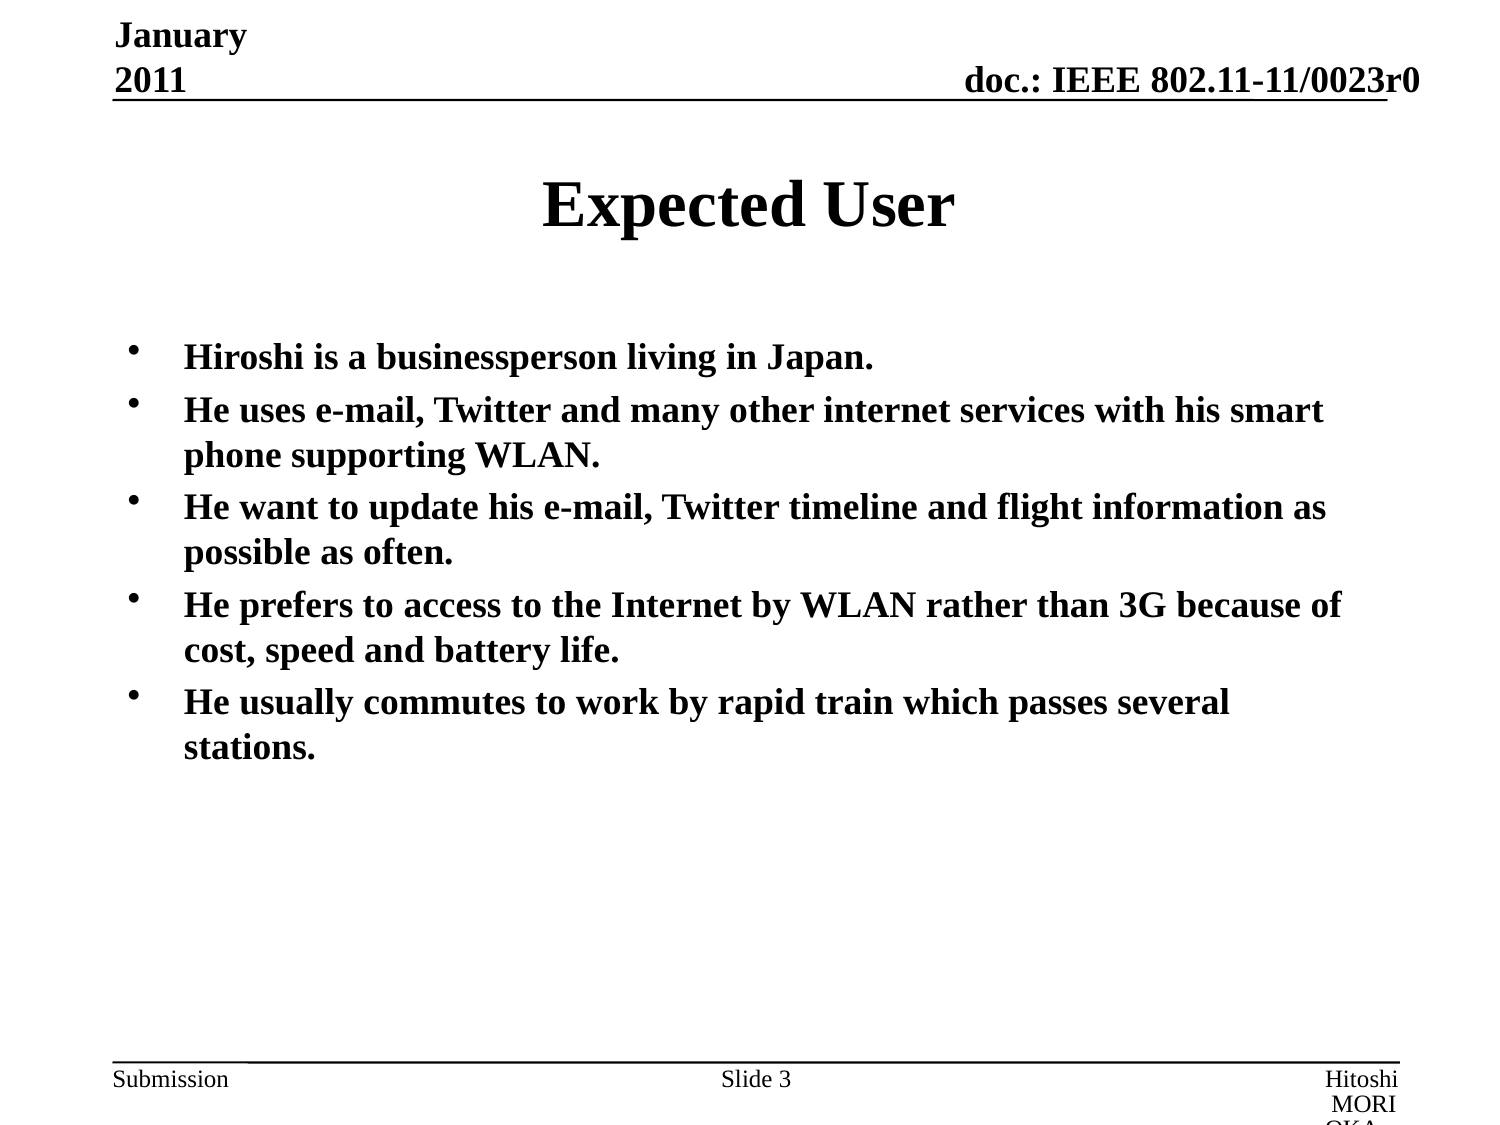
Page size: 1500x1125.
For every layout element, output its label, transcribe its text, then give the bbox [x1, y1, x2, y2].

title Expected User [112, 112, 1388, 288]
footer Hitoshi MORIOKA, ROOT INC. [1324, 1061, 1402, 1093]
slide_number Slide 3 [712, 1061, 800, 1093]
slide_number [114, 54, 290, 101]
list Hiroshi is a businessperson living in Japan. He uses e-mail, Twitter and many other internet services with his smart phone supporting WLAN. He want to update his e-mail, Twitter timeline and flight information as possible as often. He prefers to access to the Internet by WLAN rather than 3G because of cost, speed and battery life. He usually commutes to work by rapid train which passes several stations. [112, 324, 1388, 1063]
